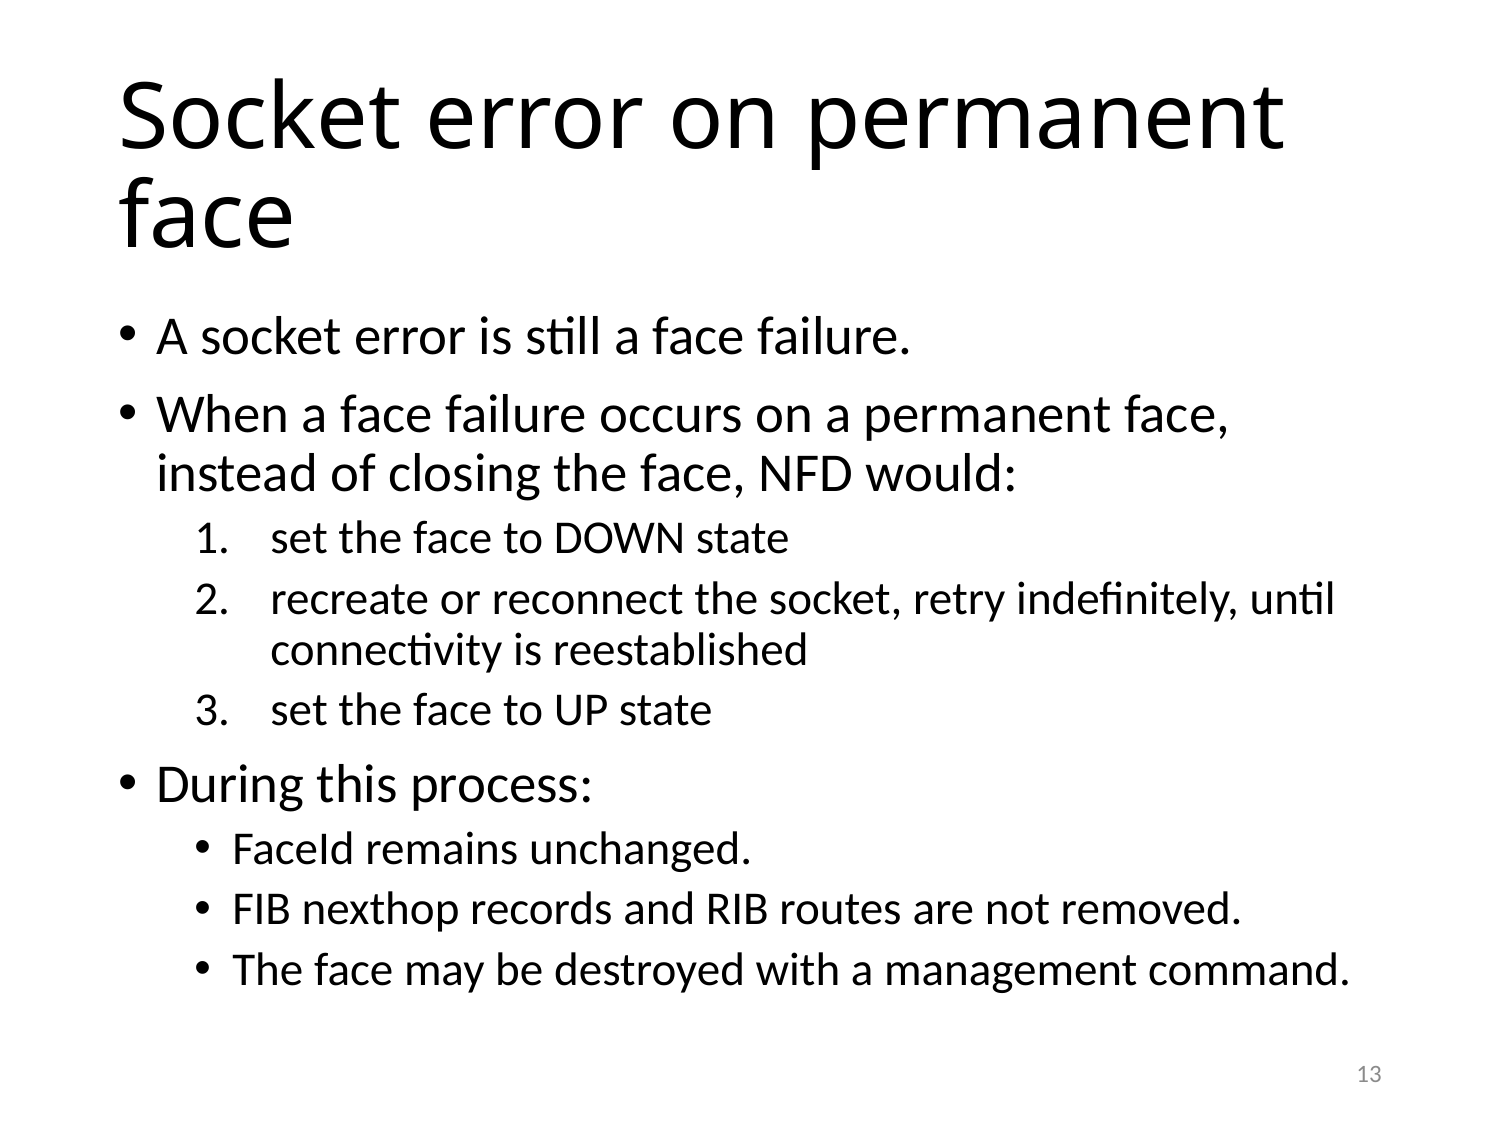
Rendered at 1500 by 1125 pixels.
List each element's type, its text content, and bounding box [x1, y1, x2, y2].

list A socket error is still a face failure. When a face failure occurs on a permanent face, instead of closing the face, NFD would: set the face to DOWN state recreate or reconnect the socket, retry indefinitely, until connectivity is reestablished set the face to UP state During this process: FaceId remains unchanged. FIB nexthop records and RIB routes are not removed. The face may be destroyed with a management command. [103, 299, 1397, 1014]
title Socket error on permanent face [103, 59, 1397, 278]
slide_number 13 [1059, 1042, 1397, 1103]
